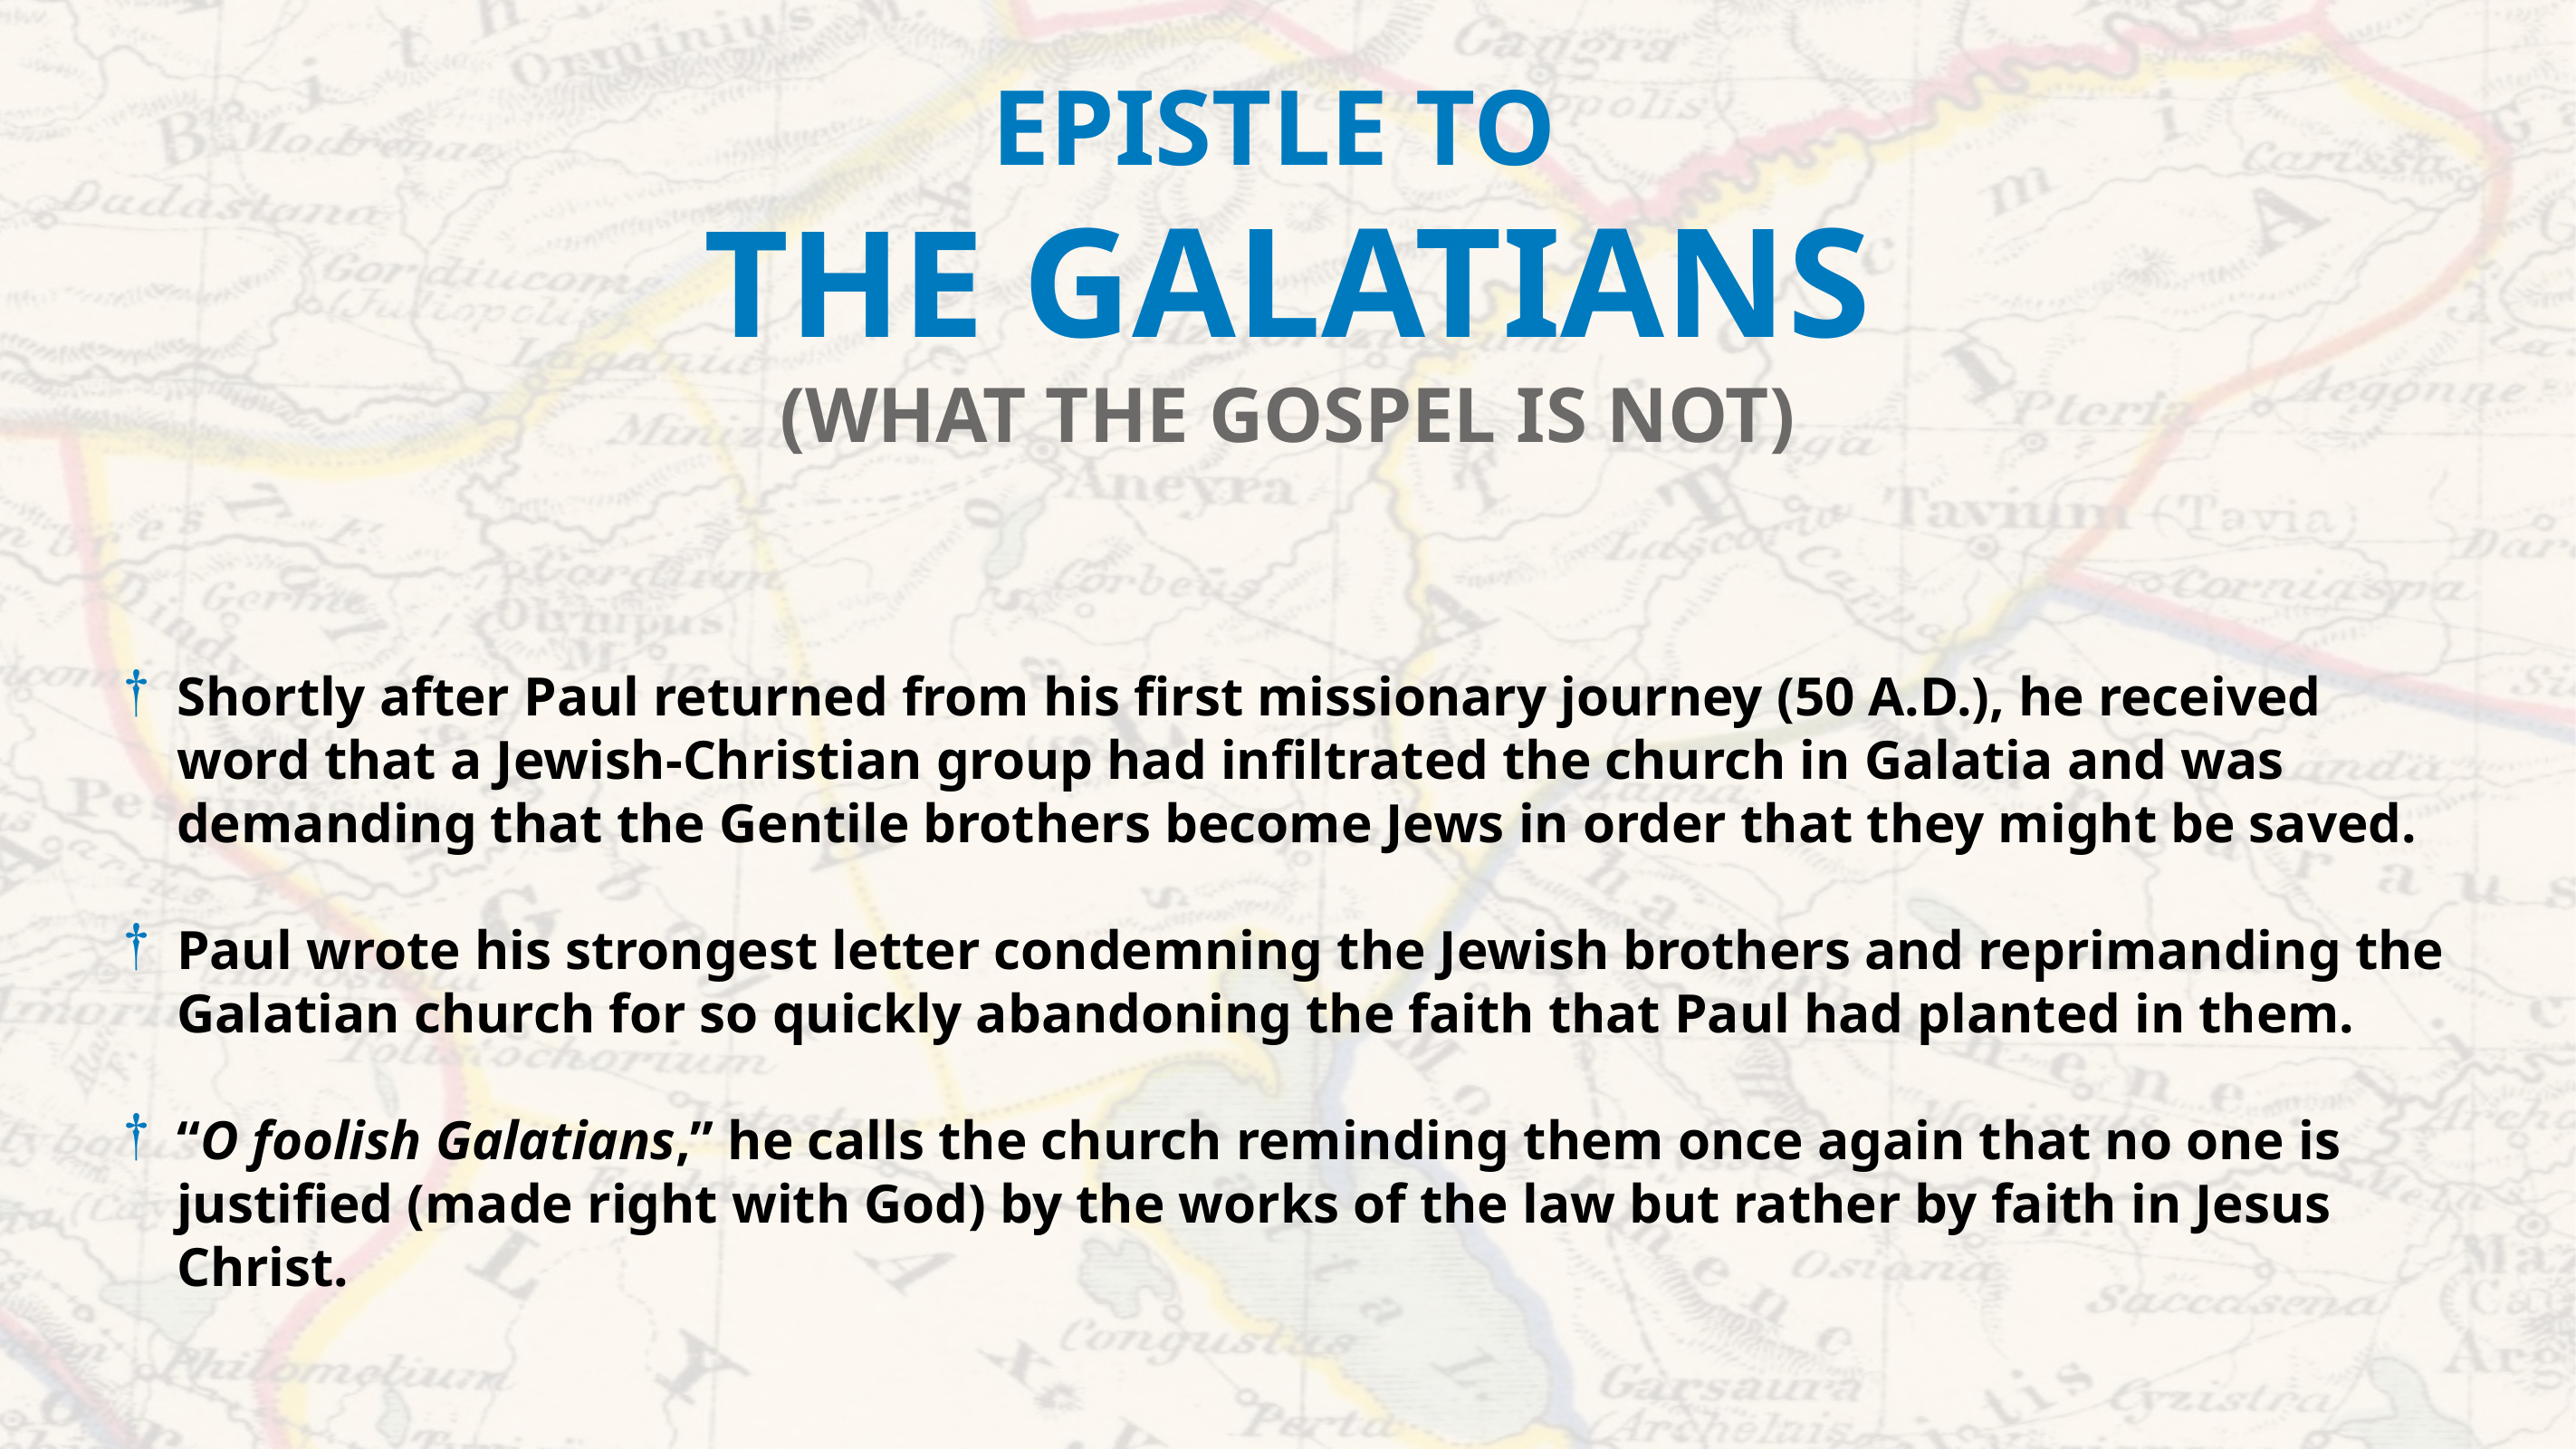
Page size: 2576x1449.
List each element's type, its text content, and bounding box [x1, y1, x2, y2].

text_box Shortly after Paul returned from his first missionary journey (50 A.D.), he received word that a Jewish-Christian group had infiltrated the church in Galatia and was demanding that the Gentile brothers become Jews in order that they might be saved. Paul wrote his strongest letter condemning the Jewish brothers and reprimanding the Galatian church for so quickly abandoning the faith that Paul had planted in them. “O foolish Galatians,” he calls the church reminding them once again that no one is justified (made right with God) by the works of the law but rather by faith in Jesus Christ. [118, 592, 2457, 1305]
text_box EPISTLE TO THE GALATIANS (WHAT THE GOSPEL IS NOT) [696, 53, 1880, 465]
